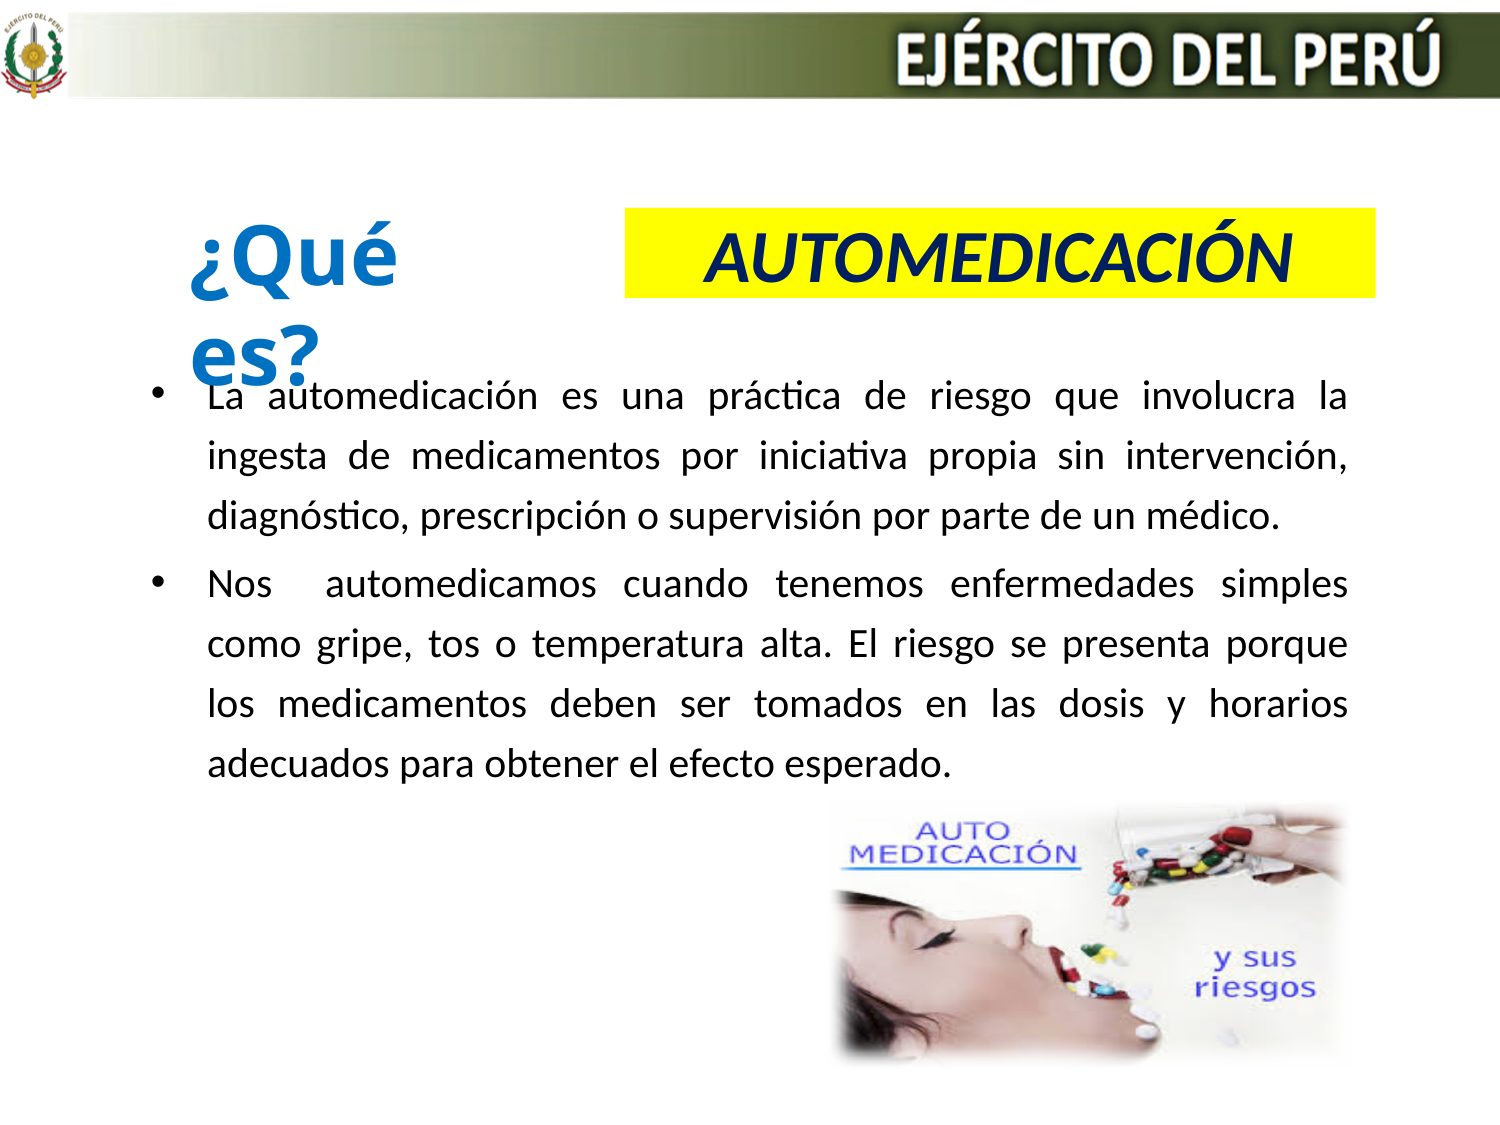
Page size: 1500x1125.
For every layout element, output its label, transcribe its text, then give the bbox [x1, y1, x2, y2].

text_box ¿Qué es? [174, 194, 538, 410]
picture [0, 12, 1500, 101]
picture [827, 799, 1353, 1070]
list La automedicación es una práctica de riesgo que involucra la ingesta de medicamentos por iniciativa propia sin intervención, diagnóstico, prescripción o supervisión por parte de un médico. Nos automedicamos cuando tenemos enfermedades simples como gripe, tos o temperatura alta. El riesgo se presenta porque los medicamentos deben ser tomados en las dosis y horarios adecuados para obtener el efecto esperado. [135, 350, 1365, 714]
text_box AUTOMEDICACIÓN [624, 207, 1376, 298]
